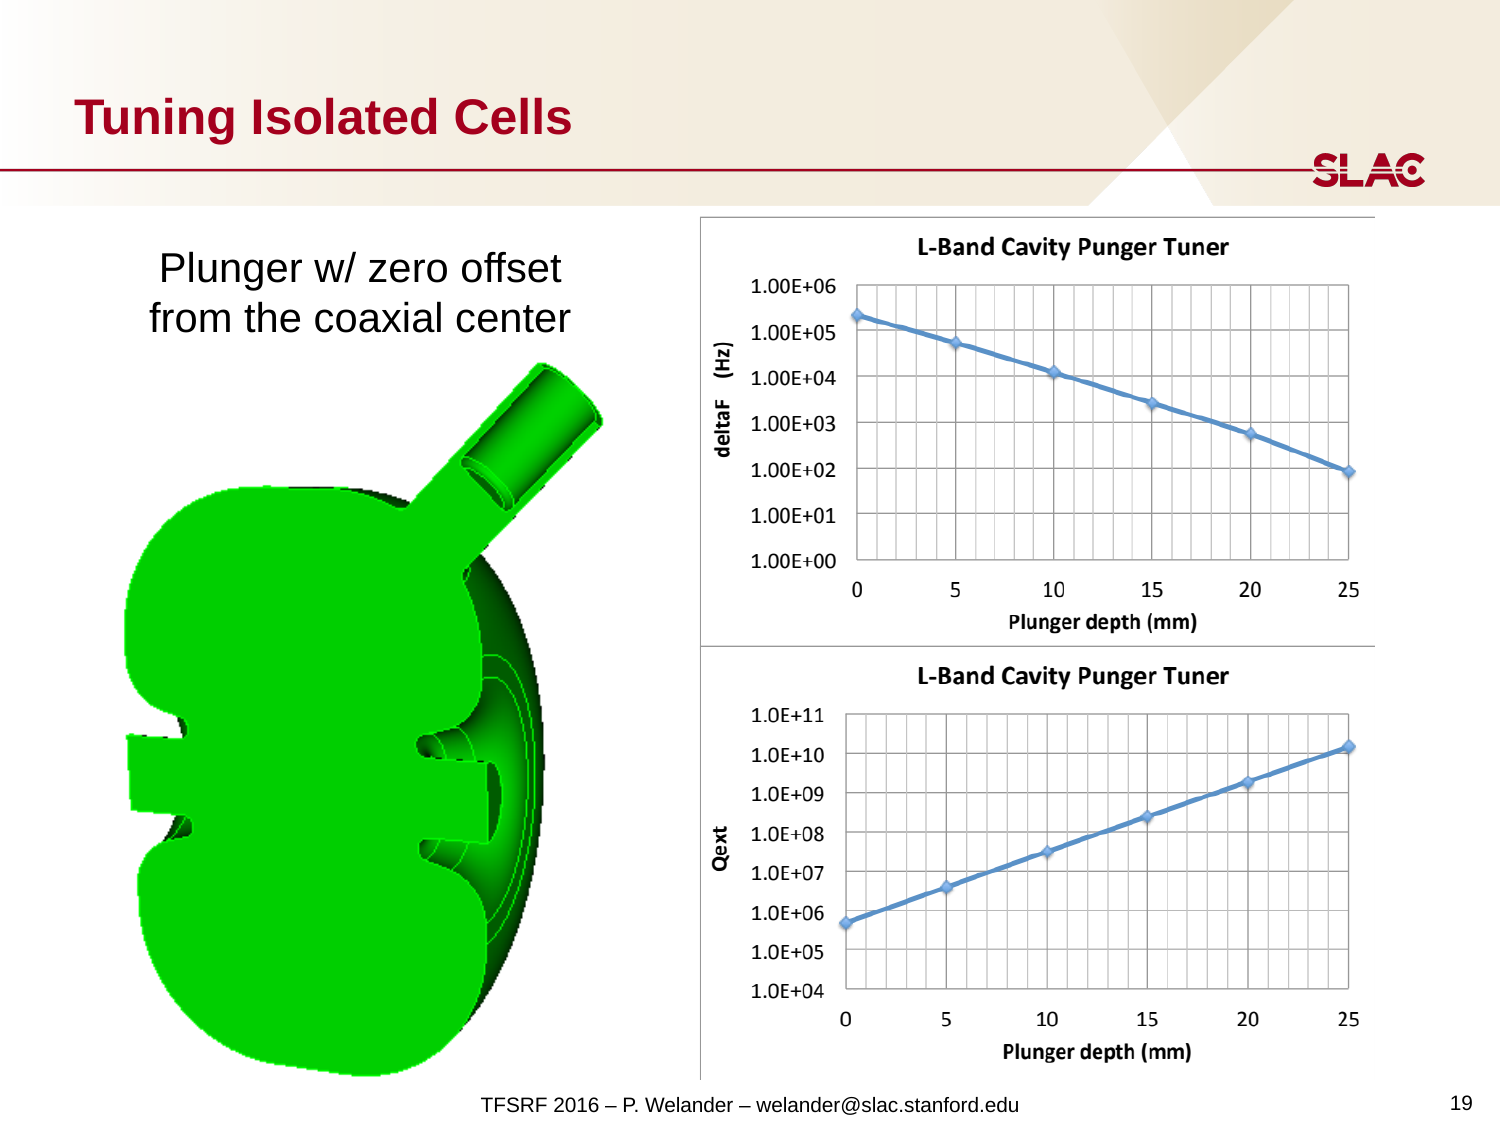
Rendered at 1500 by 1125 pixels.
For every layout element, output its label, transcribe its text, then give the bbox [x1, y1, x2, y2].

picture [0, 0, 1500, 206]
picture [699, 216, 1376, 1080]
title Tuning Isolated Cells [74, 21, 1404, 145]
slide_number 19 [1435, 1082, 1500, 1125]
picture [102, 347, 613, 1088]
text_box Plunger w/ zero offset from the coaxial center [112, 233, 609, 345]
